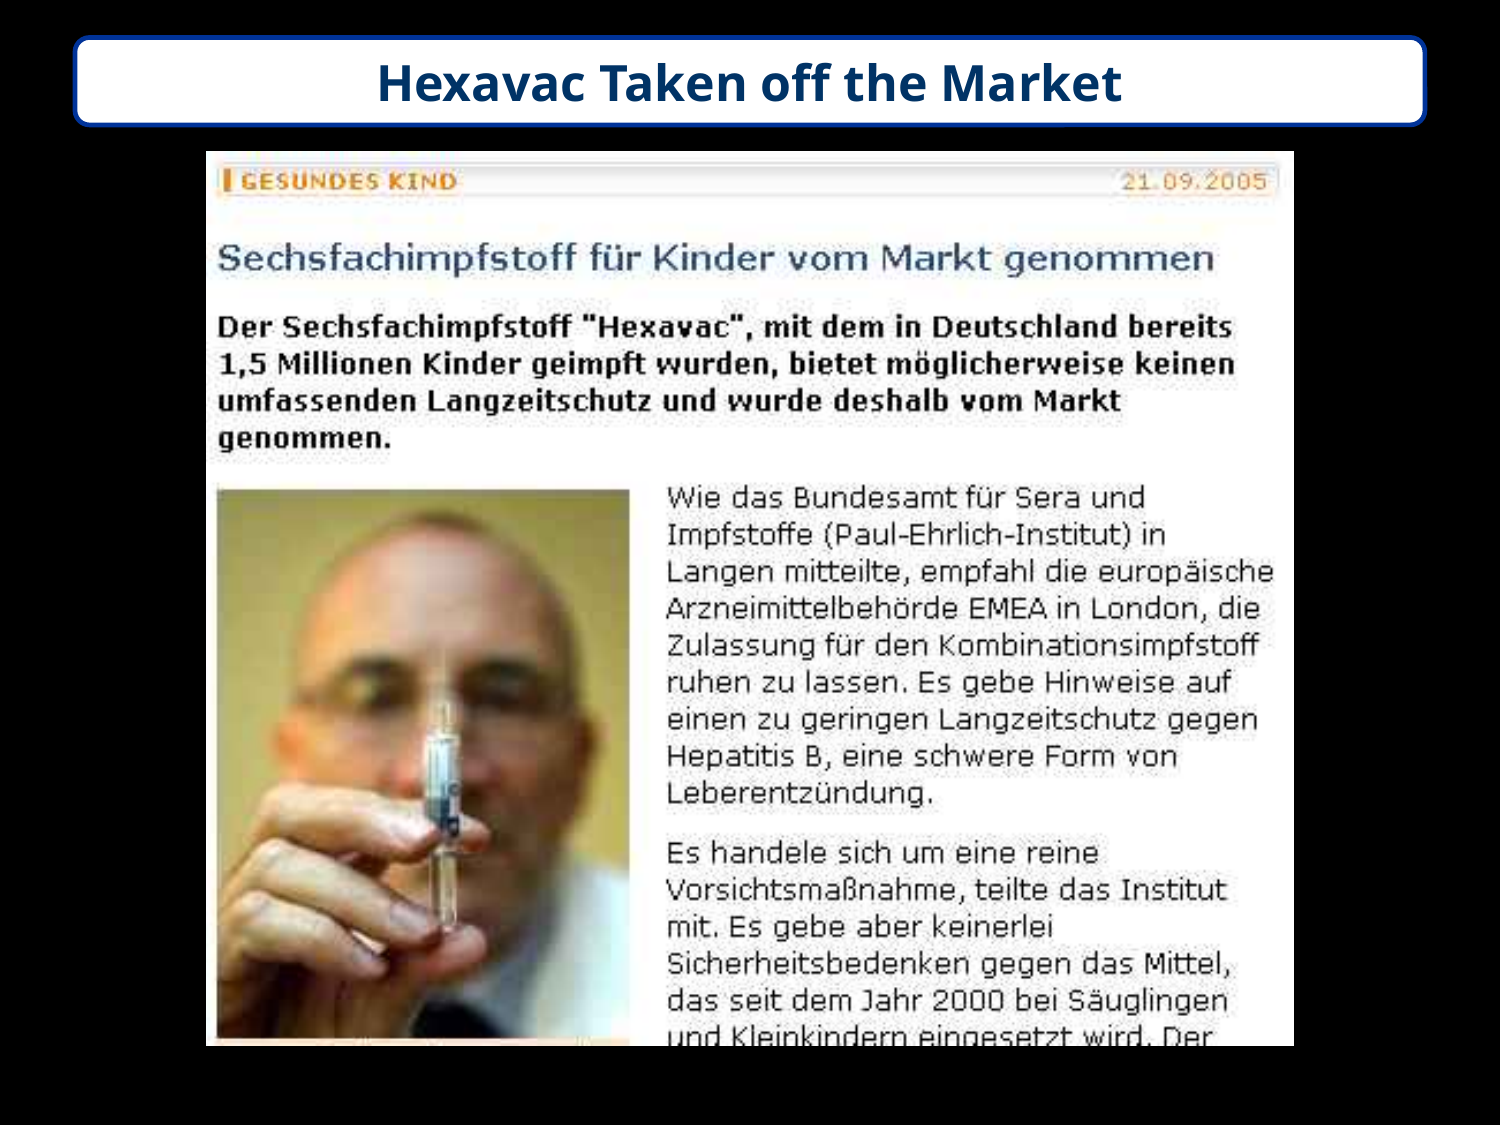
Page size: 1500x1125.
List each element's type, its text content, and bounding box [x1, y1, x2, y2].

text_box Hexavac Taken off the Market [74, 37, 1425, 125]
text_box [206, 151, 1294, 1046]
